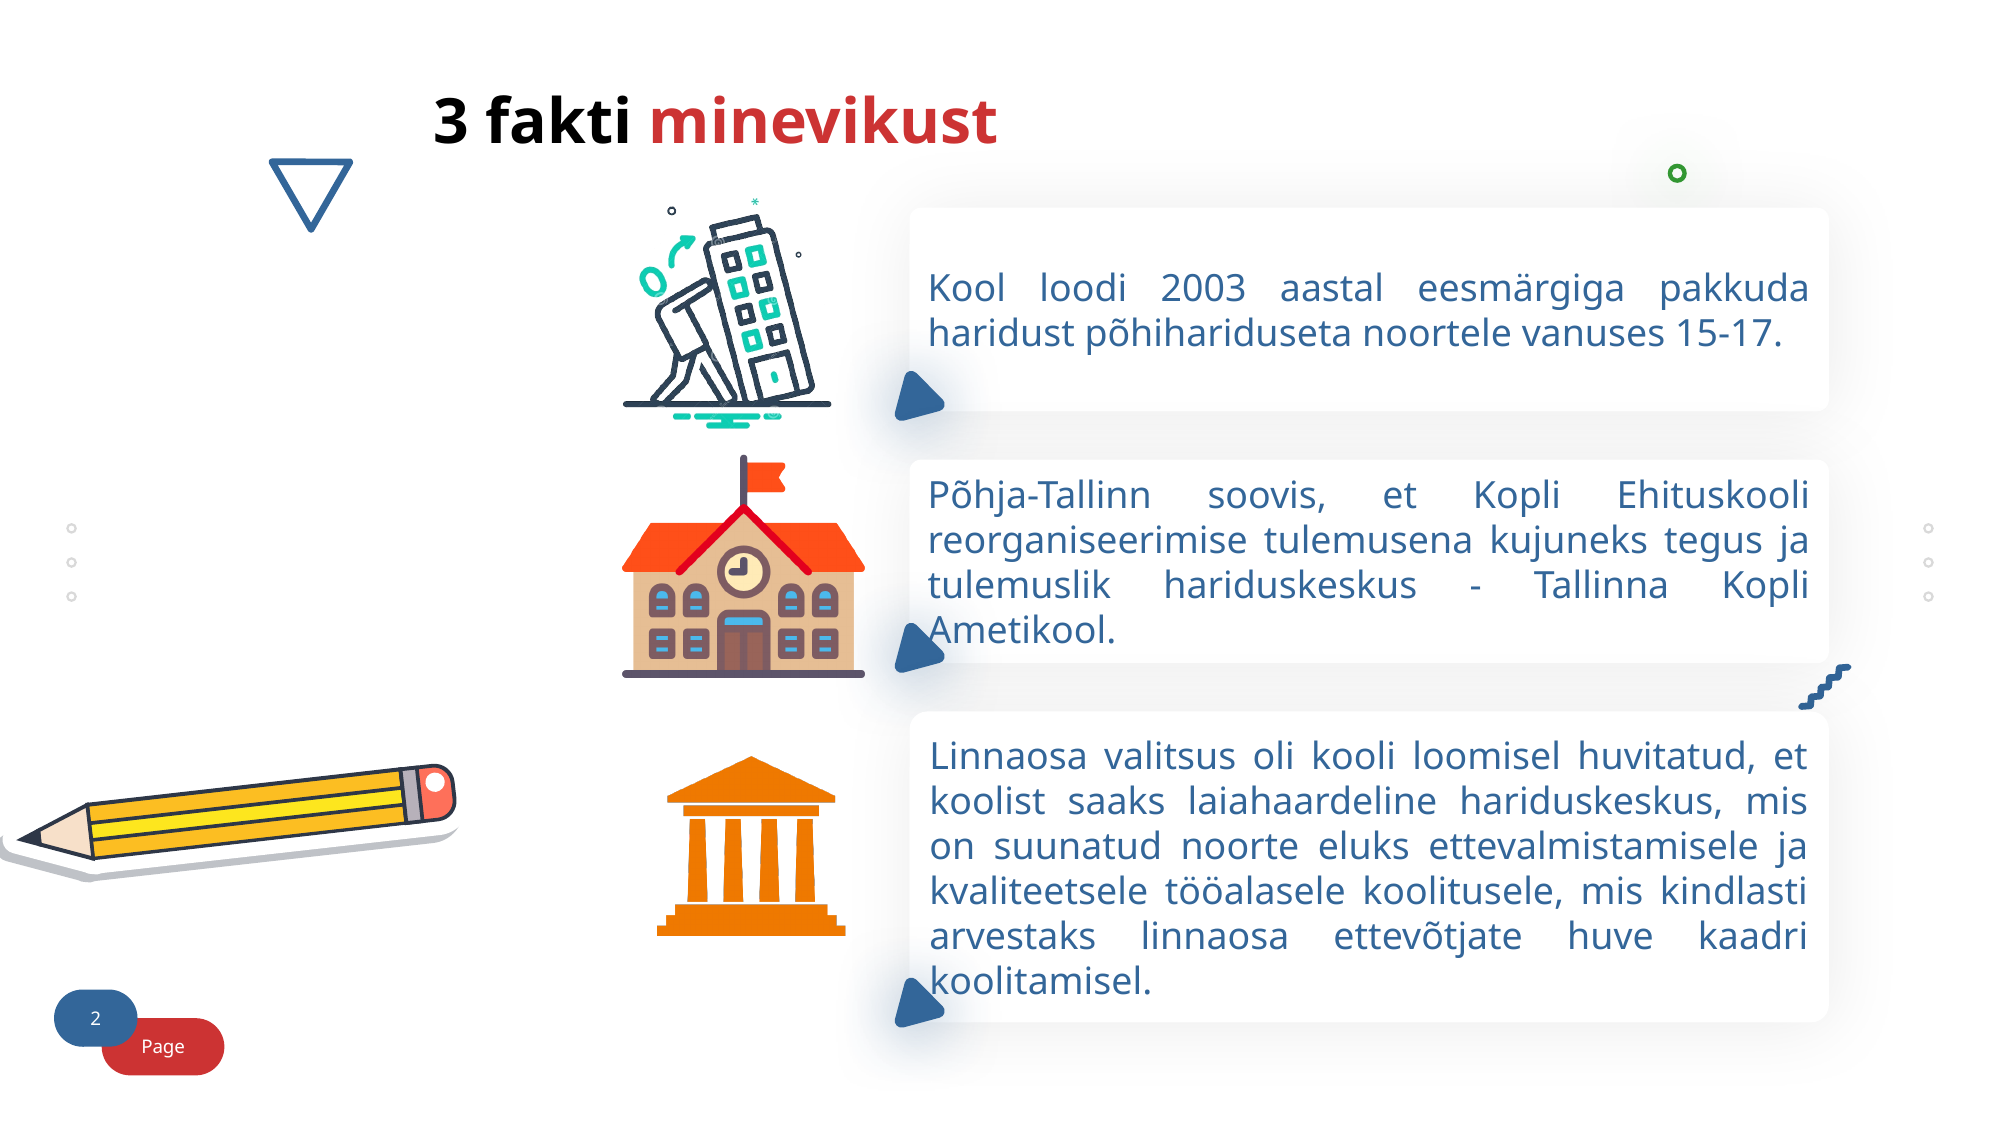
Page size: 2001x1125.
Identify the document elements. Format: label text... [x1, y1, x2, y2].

text_box [1810, 665, 1850, 700]
picture [622, 445, 865, 687]
picture [657, 756, 846, 936]
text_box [898, 459, 1829, 678]
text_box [1, 732, 469, 896]
text_box [1667, 163, 1687, 183]
text_box [270, 160, 352, 232]
picture [622, 197, 834, 439]
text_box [898, 207, 1829, 426]
text_box 3 fakti minevikust [418, 73, 1248, 164]
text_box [898, 711, 1829, 1033]
